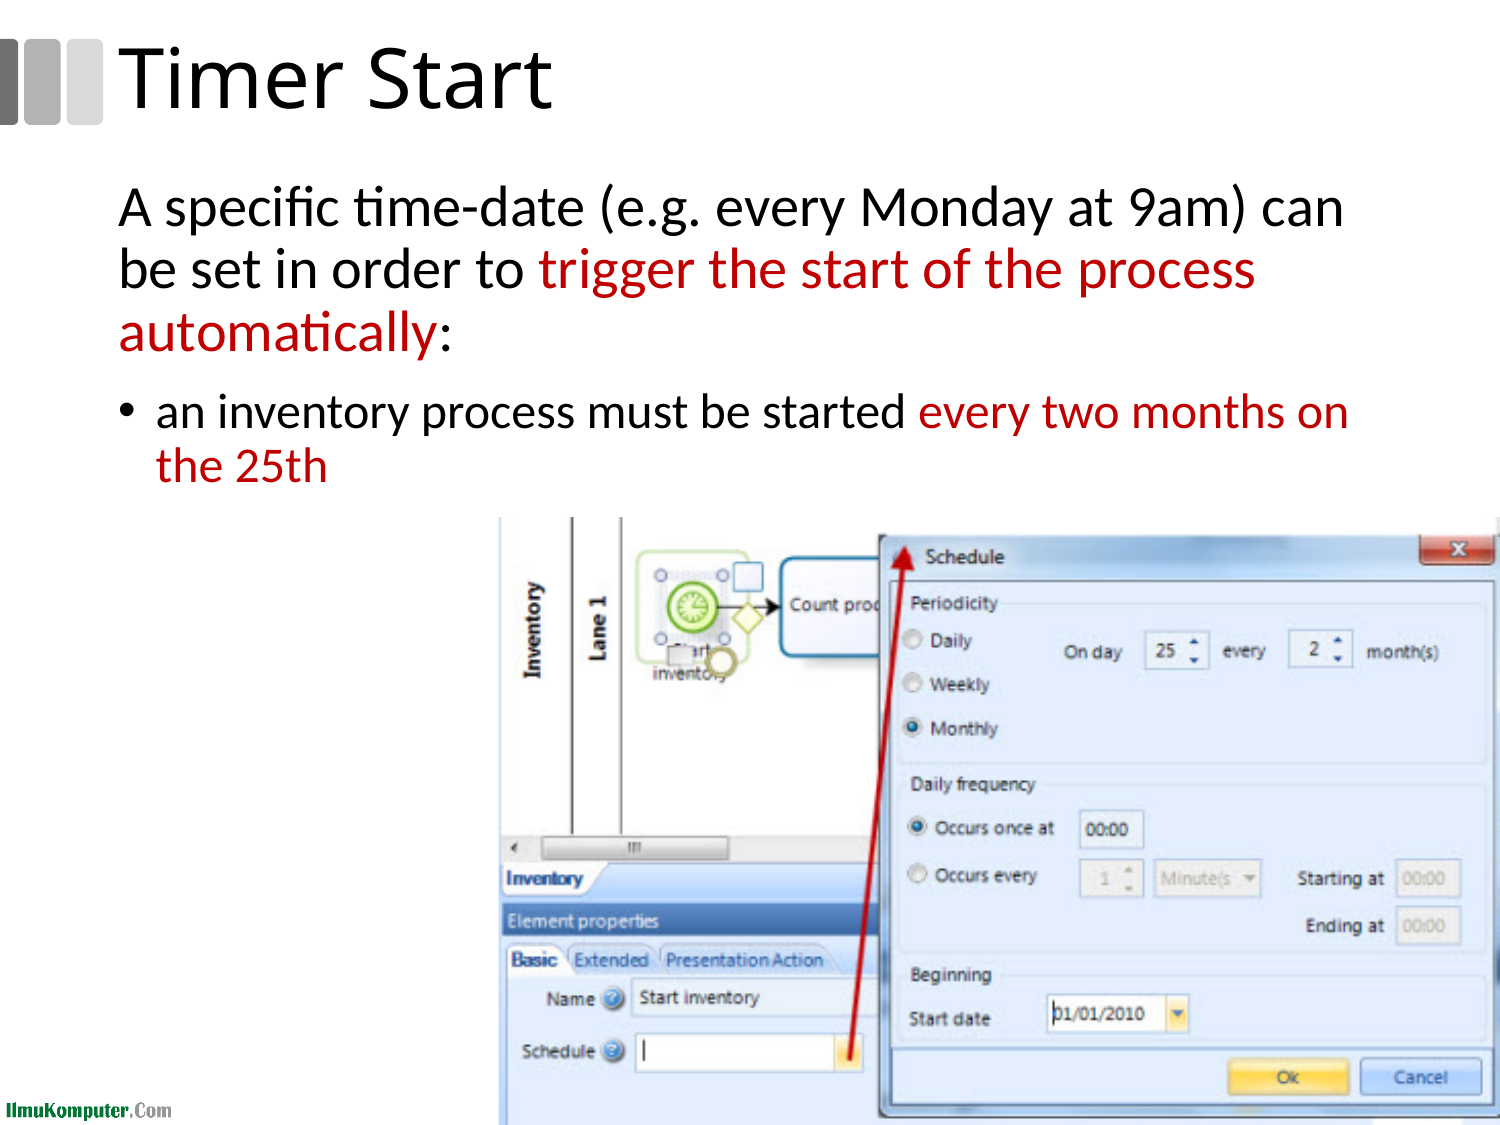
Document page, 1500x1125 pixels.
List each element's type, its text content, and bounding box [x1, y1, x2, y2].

picture [498, 517, 1500, 1125]
picture [4, 1095, 173, 1125]
title Timer Start [103, 24, 1498, 138]
list A specific time-date (e.g. every Monday at 9am) can be set in order to trigger the start of the process automatically: an inventory process must be started every two months on the 25th [103, 168, 1427, 962]
